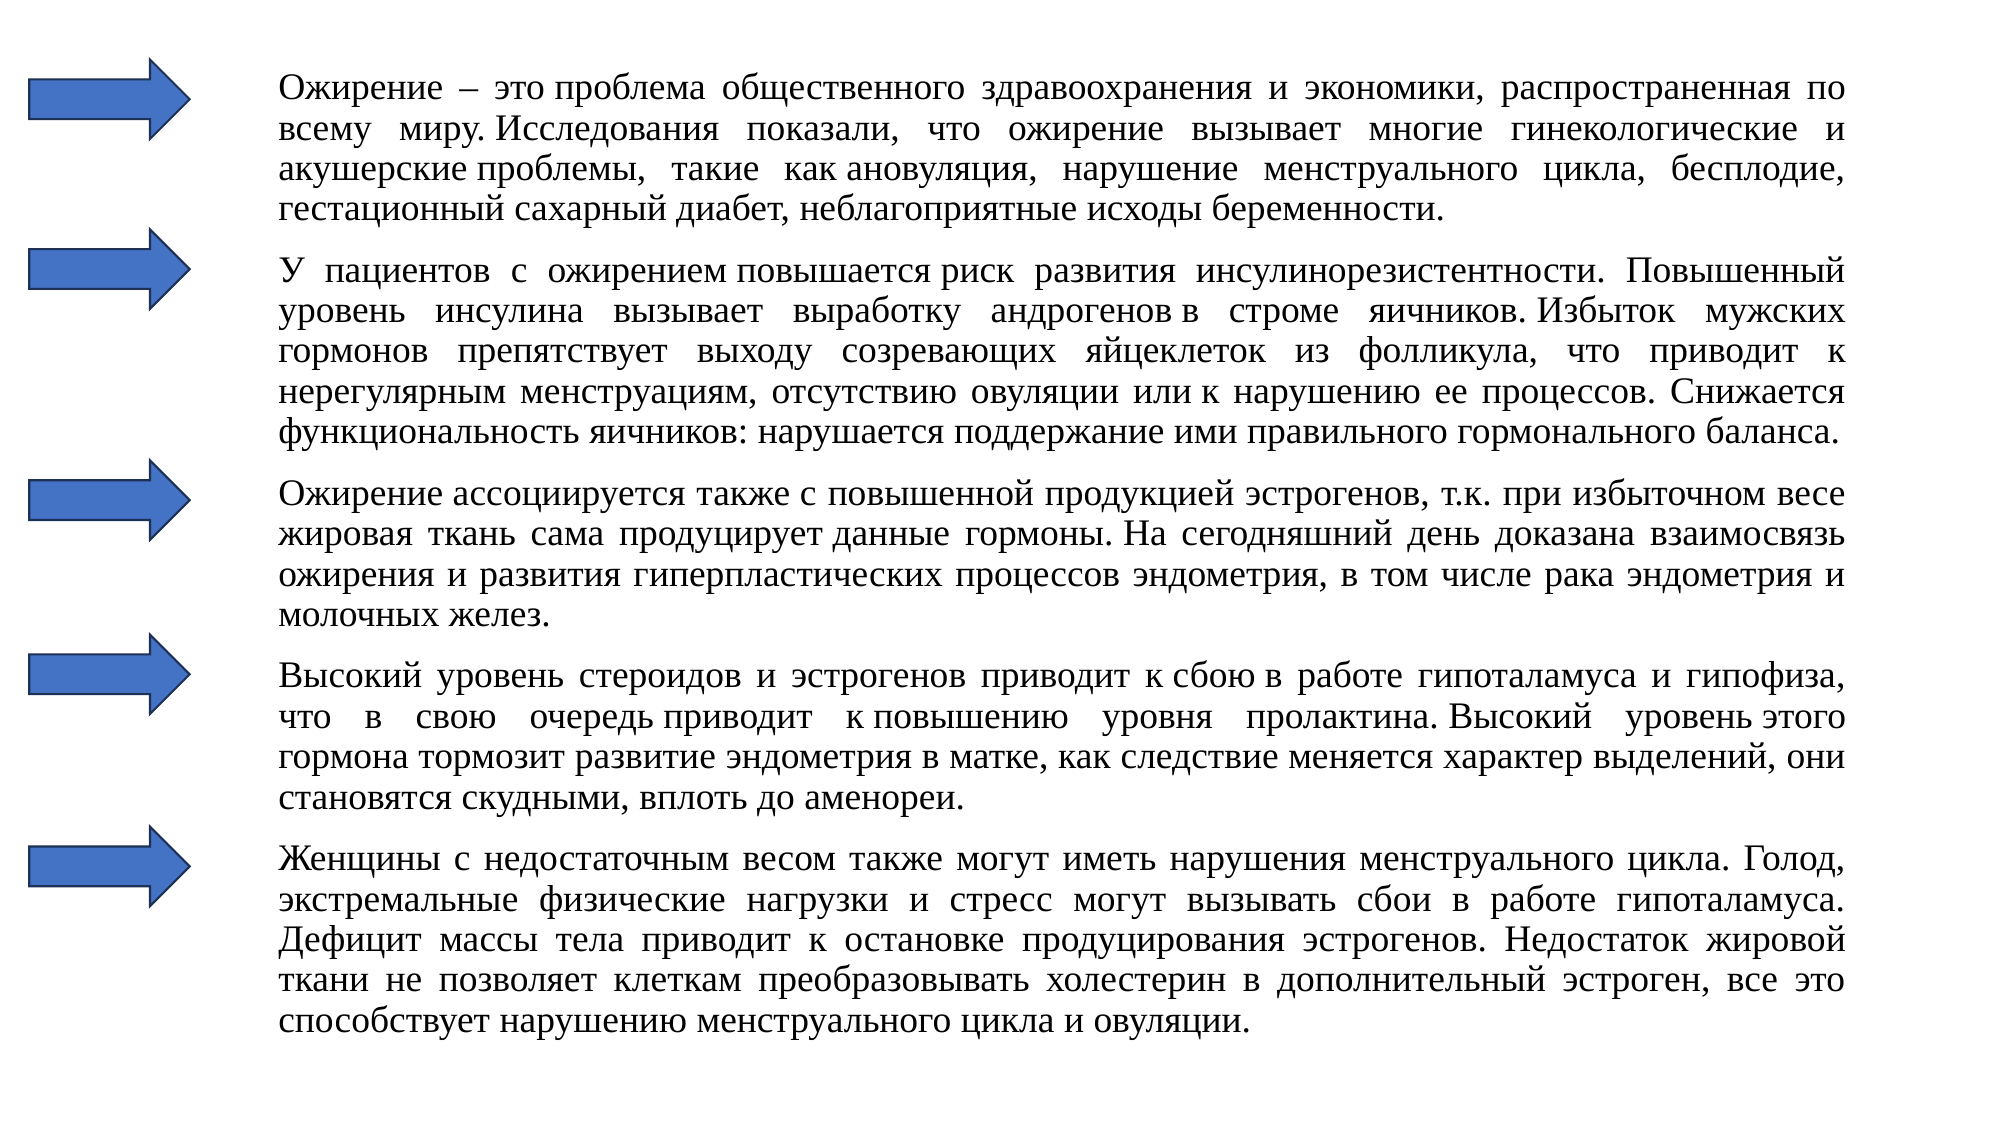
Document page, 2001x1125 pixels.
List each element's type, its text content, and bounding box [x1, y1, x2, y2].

list Ожирение – это проблема общественного здравоохранения и экономики, распространенная по всему миру. Исследования показали, что ожирение вызывает многие гинекологические и акушерские проблемы, такие как ановуляция, нарушение менструального цикла, бесплодие, гестационный сахарный диабет, неблагоприятные исходы беременности. У пациентов с ожирением повышается риск развития инсулинорезистентности. Повышенный уровень инсулина вызывает выработку андрогенов в строме яичников. Избыток мужских гормонов препятствует выходу созревающих яйцеклеток из фолликула, что приводит к нерегулярным менструациям, отсутствию овуляции или к нарушению ее процессов. Снижается функциональность яичников: нарушается поддержание ими правильного гормонального баланса. Ожирение ассоциируется также с повышенной продукцией эстрогенов, т.к. при избыточном весе жировая ткань сама продуцирует данные гормоны. На сегодняшний день доказана взаимосвязь ожирения и развития гиперпластических процессов эндометрия, в том числе рака эндометрия и молочных желез. Высокий уровень стероидов и эстрогенов приводит к сбою в работе гипоталамуса и гипофиза, что в свою очередь приводит к повышению уровня пролактина. Высокий уровень этого гормона тормозит развитие эндометрия в матке, как следствие меняется характер выделений, они становятся скудными, вплоть до аменореи. Женщины с недостаточным весом также могут иметь нарушения менструального цикла. Голод, экстремальные физические нагрузки и стресс могут вызывать сбои в работе гипоталамуса. Дефицит массы тела приводит к остановке продуцирования эстрогенов. Недостаток жировой ткани не позволяет клеткам преобразовывать холестерин в дополнительный эстроген, все это способствует нарушению менструального цикла и овуляции. [225, 59, 1863, 1083]
text_box [28, 457, 192, 543]
text_box [28, 226, 192, 312]
text_box [28, 824, 192, 909]
text_box [28, 632, 192, 717]
text_box [28, 57, 192, 142]
